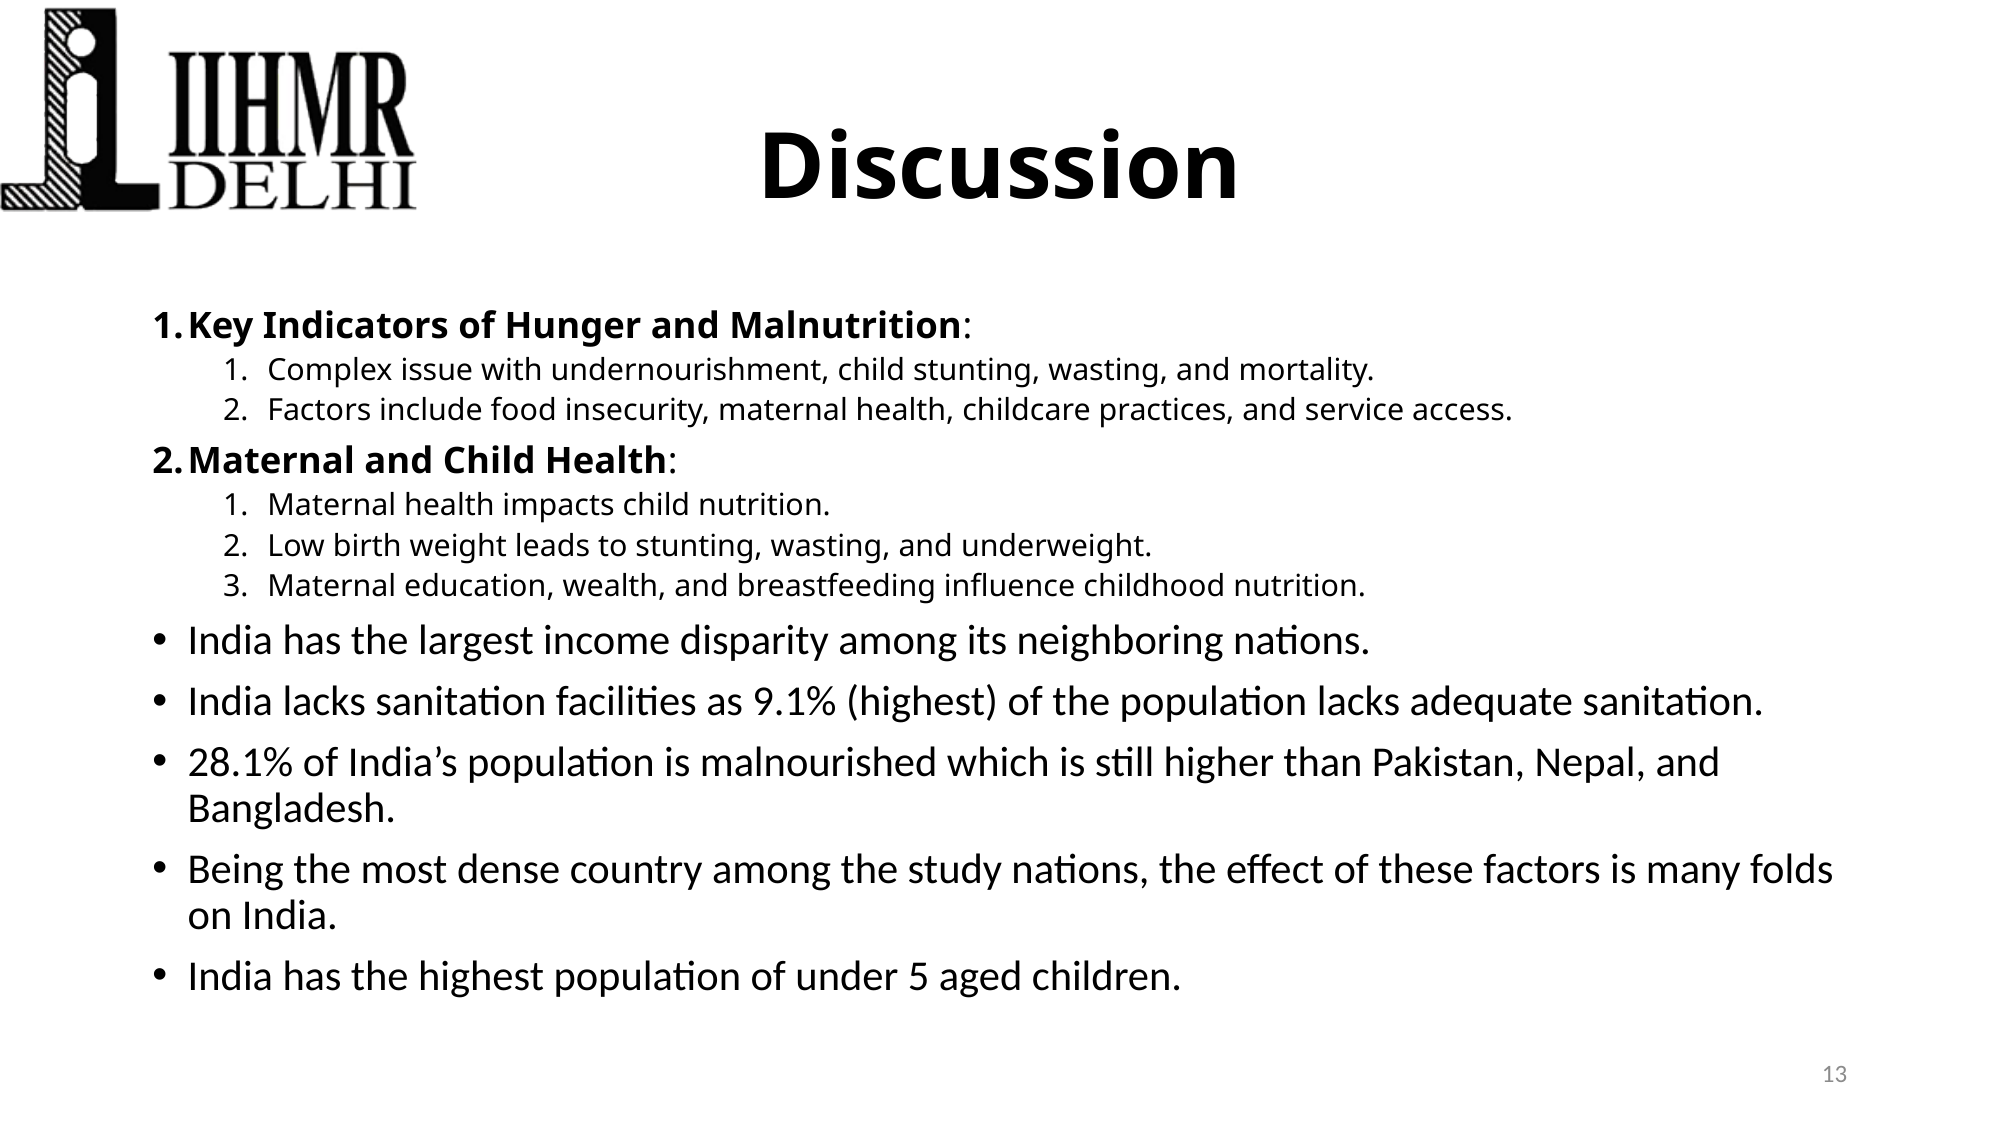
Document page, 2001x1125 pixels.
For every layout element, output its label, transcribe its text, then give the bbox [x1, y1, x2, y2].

picture [0, 3, 443, 213]
title Discussion [137, 59, 1863, 278]
list Key Indicators of Hunger and Malnutrition: Complex issue with undernourishment, child stunting, wasting, and mortality. Factors include food insecurity, maternal health, childcare practices, and service access. Maternal and Child Health: Maternal health impacts child nutrition. Low birth weight leads to stunting, wasting, and underweight. Maternal education, wealth, and breastfeeding influence childhood nutrition. India has the largest income disparity among its neighboring nations. India lacks sanitation facilities as 9.1% (highest) of the population lacks adequate sanitation. 28.1% of India’s population is malnourished which is still higher than Pakistan, Nepal, and Bangladesh. Being the most dense country among the study nations, the effect of these factors is many folds on India. India has the highest population of under 5 aged children. [137, 299, 1863, 1014]
slide_number 13 [1412, 1042, 1863, 1103]
